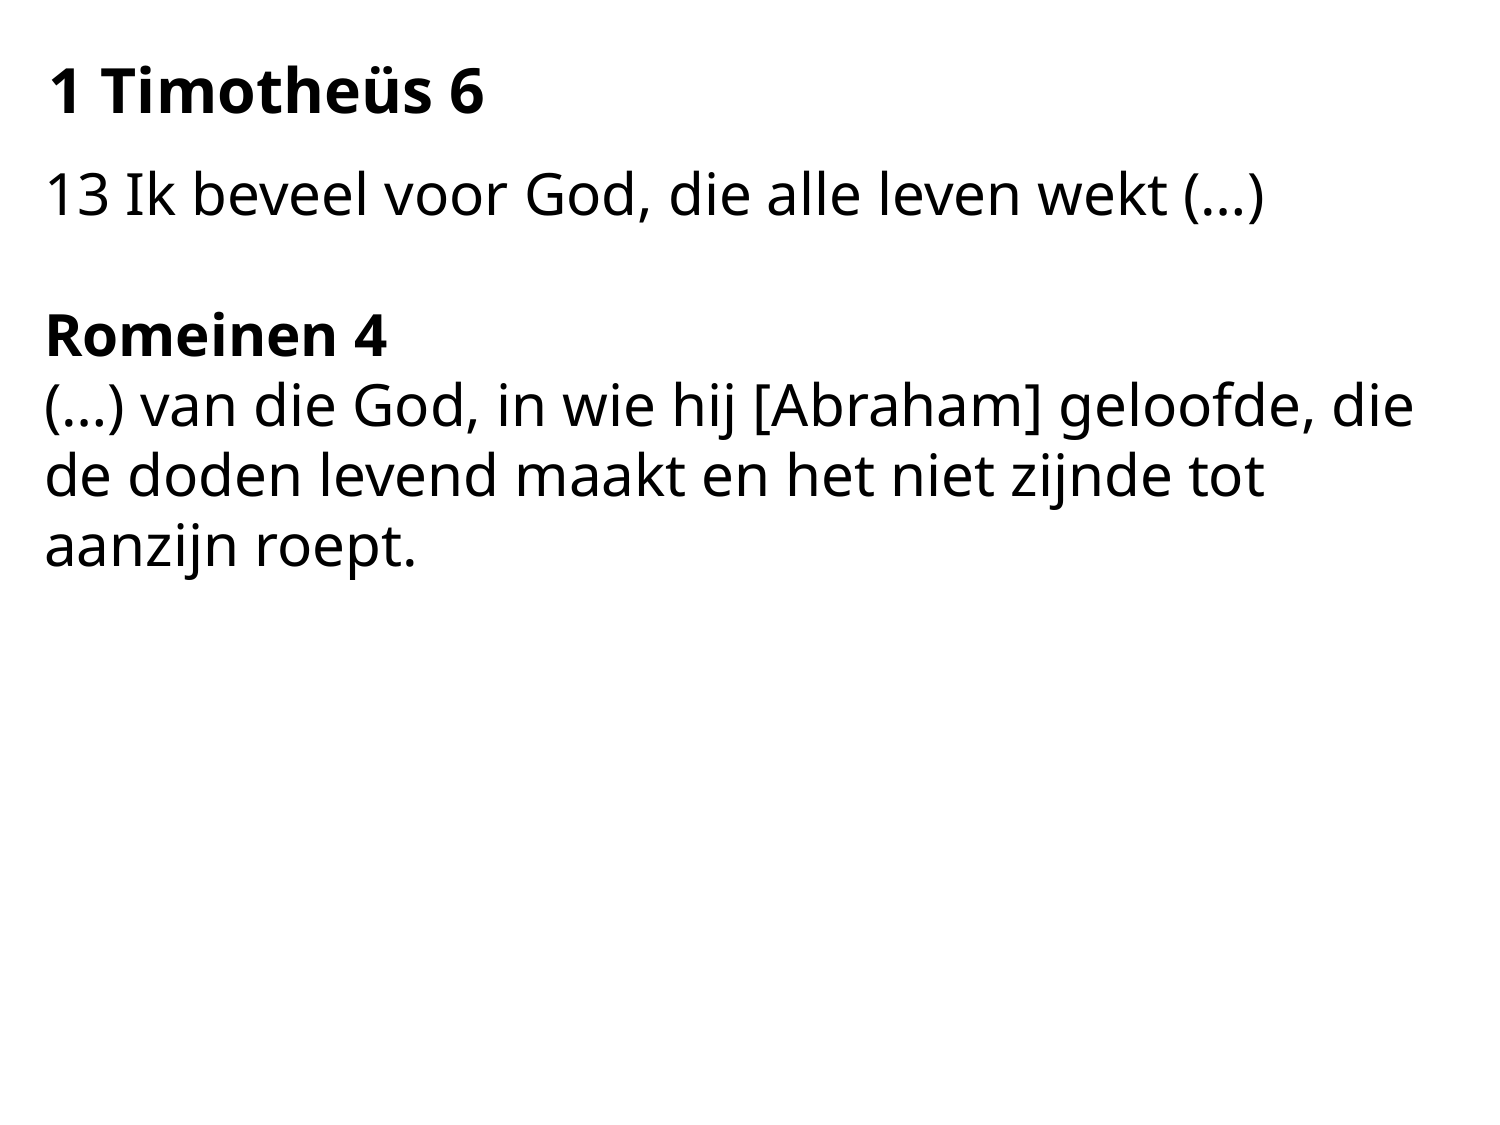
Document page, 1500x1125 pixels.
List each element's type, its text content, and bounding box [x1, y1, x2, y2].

title 1 Timotheüs 6 [33, 42, 1384, 135]
list 13 Ik beveel voor God, die alle leven wekt (…) [29, 149, 1500, 291]
text_box Romeinen 4 (…) van die God, in wie hij [Abraham] geloofde, die de doden levend maakt en het niet zijnde tot aanzijn roept. [29, 290, 1481, 586]
